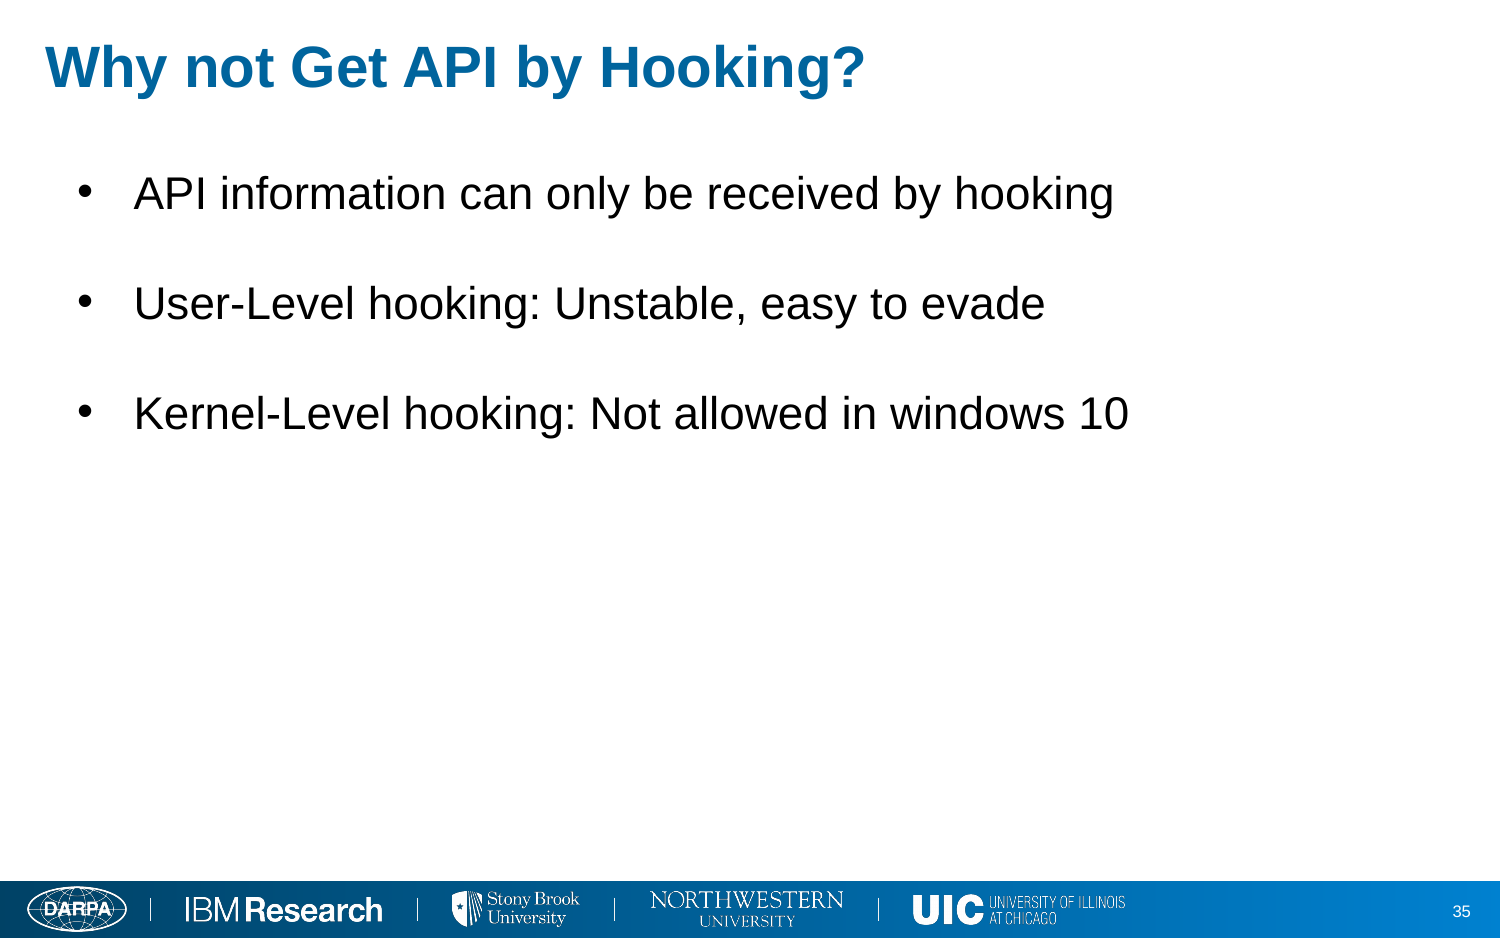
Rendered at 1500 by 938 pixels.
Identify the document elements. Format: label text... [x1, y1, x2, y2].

picture [650, 891, 843, 927]
title Why not Get API by Hooking? [29, 29, 1463, 85]
text_box API information can only be received by hooking User-Level hooking: Unstable, easy to evade Kernel-Level hooking: Not allowed in windows 10 [62, 156, 1411, 501]
picture [452, 891, 580, 927]
picture [186, 897, 382, 922]
picture [27, 886, 127, 932]
picture [913, 894, 1125, 925]
